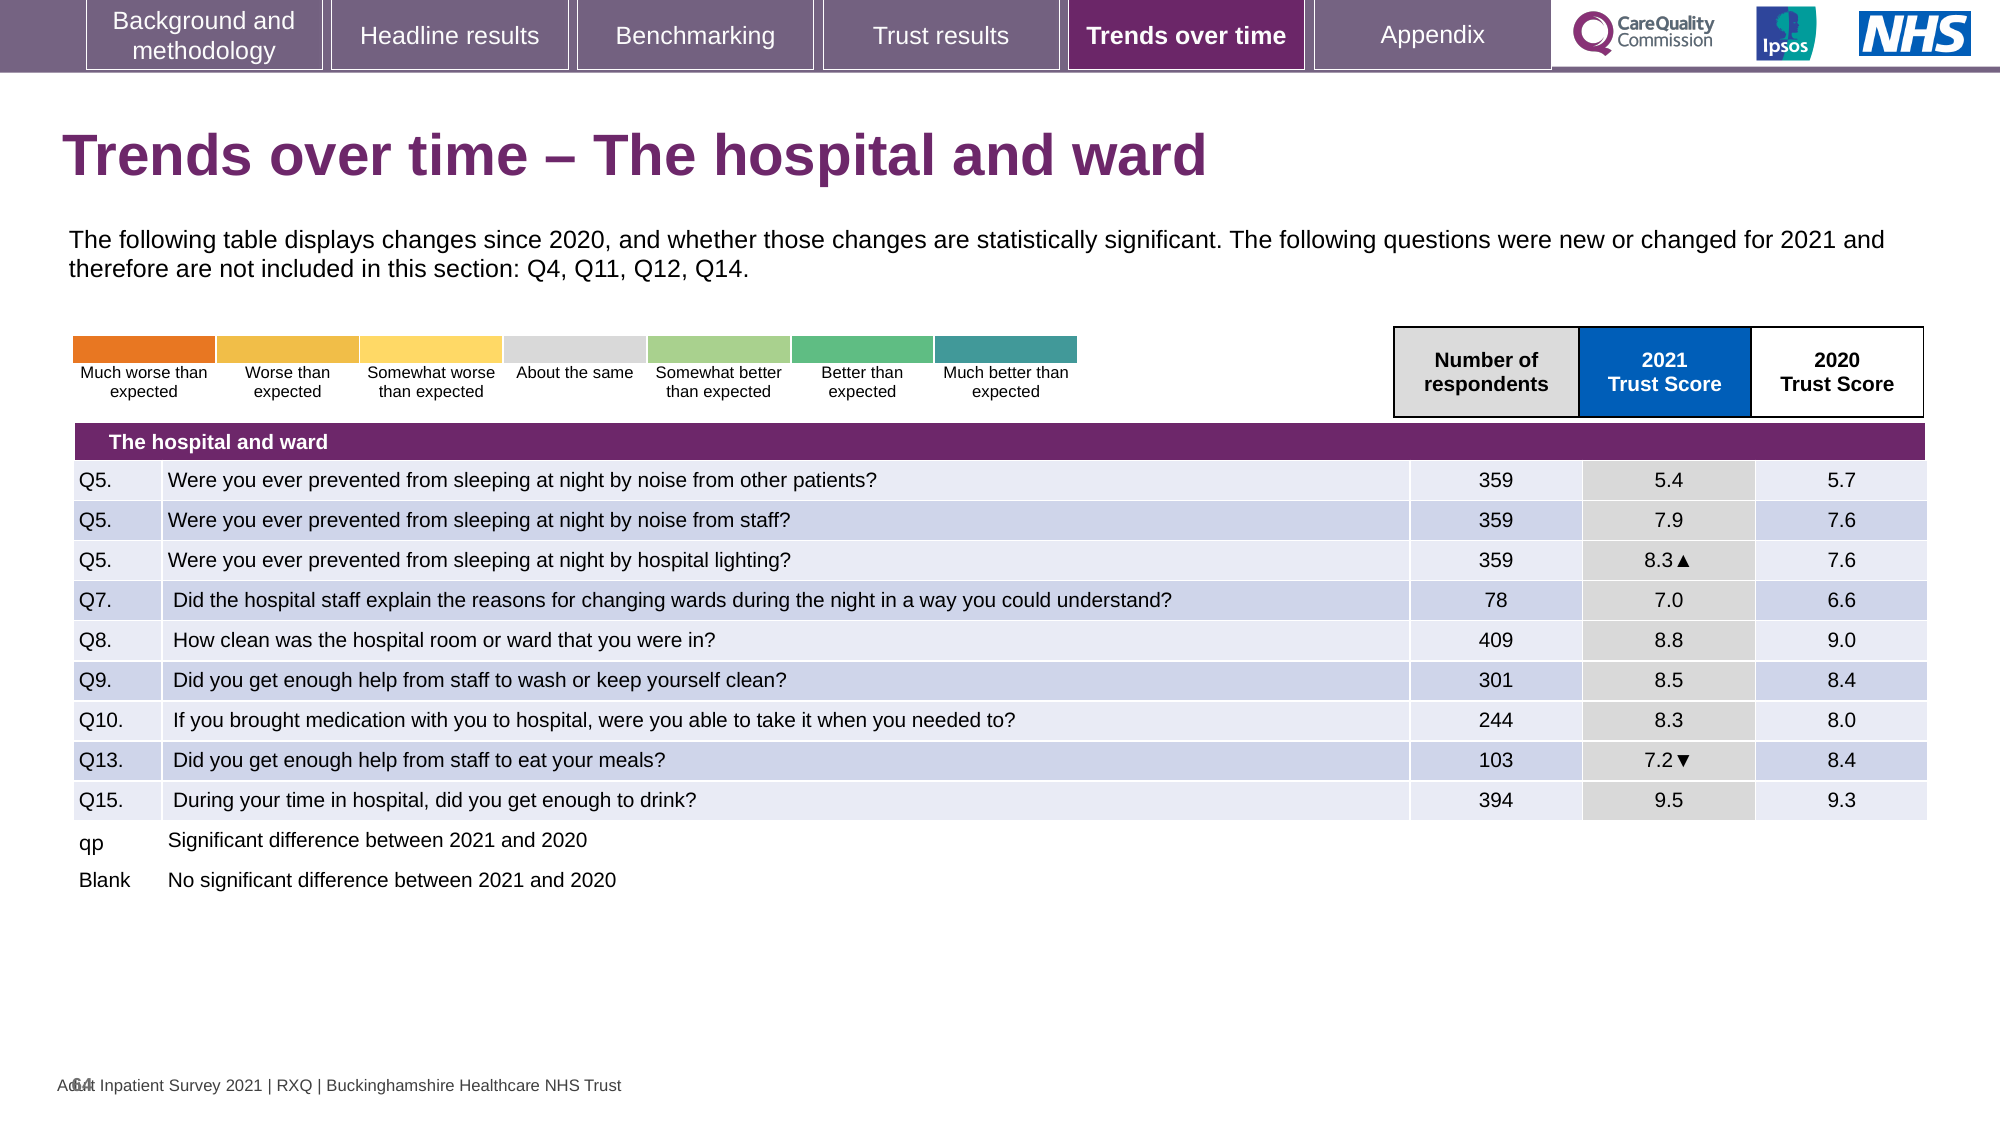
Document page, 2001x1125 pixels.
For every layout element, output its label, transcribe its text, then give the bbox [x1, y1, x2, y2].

table_cell 7.0 [1583, 581, 1755, 620]
table_cell How clean was the hospital room or ward that you were in? [163, 621, 1409, 660]
text_box The following table displays changes since 2020, and whether those changes are statistically significant. The following questions were new or changed for 2021 and therefore are not included in this section: Q4, Q11, Q12, Q14. [68, 223, 1901, 327]
table_cell 78 [1411, 581, 1582, 620]
table_cell 409 [1411, 621, 1582, 660]
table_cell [73, 862, 1928, 901]
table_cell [162, 822, 1928, 860]
table_cell Were you ever prevented from sleeping at night by hospital lighting? [163, 541, 1409, 580]
table_cell Q15. [74, 782, 161, 820]
table_header [131, 327, 1393, 417]
table_cell 359 [1411, 541, 1582, 580]
table_cell Q7. [74, 581, 161, 620]
table_cell qp [73, 822, 162, 860]
picture [1859, 11, 1971, 56]
table_header Q5. [74, 461, 161, 500]
table_cell 9.5 [1583, 782, 1755, 820]
table_header Were you ever prevented from sleeping at night by noise from other patients? [163, 461, 1409, 500]
table_cell Did you get enough help from staff to eat your meals? [163, 742, 1409, 780]
table_cell Q13. [74, 742, 161, 780]
table_cell 394 [1411, 782, 1582, 820]
table_cell 301 [1411, 662, 1582, 700]
table_cell 8.5 [1583, 662, 1755, 700]
table_cell 8.8 [1583, 621, 1755, 660]
table_cell 8.3▲ [1583, 541, 1755, 580]
table_cell 7.6 [1756, 501, 1927, 540]
table_header 2021 Trust Score [1580, 328, 1750, 416]
table_header [68, 327, 131, 417]
table_cell 7.9 [1583, 501, 1755, 540]
table_header 359 [1411, 461, 1582, 500]
table_header 2020 Trust Score [1752, 328, 1923, 416]
chart [0, 0, 334, 84]
table_cell Were you ever prevented from sleeping at night by noise from staff? [163, 501, 1409, 540]
table_cell Q9. [74, 662, 161, 700]
table_cell 9.3 [1756, 782, 1927, 820]
picture [1756, 6, 1817, 61]
table_header Number of respondents [1395, 328, 1578, 416]
table_cell 103 [1411, 742, 1582, 780]
table_cell Q10. [74, 702, 161, 740]
slide_number 64 [71, 1035, 122, 1095]
table_cell 359 [1411, 501, 1582, 540]
table_cell 8.3 [1583, 702, 1755, 740]
table_cell Q5. [74, 541, 161, 580]
table_cell 7.2▼ [1583, 742, 1755, 780]
table_header The hospital and ward [75, 423, 1925, 460]
table_header 5.7 [1756, 461, 1927, 500]
table_cell If you brought medication with you to hospital, were you able to take it when you needed to? [163, 702, 1409, 740]
table_cell During your time in hospital, did you get enough to drink? [163, 782, 1409, 820]
table_cell Q5. [74, 501, 161, 540]
table_cell 8.4 [1756, 662, 1927, 700]
table_cell 8.4 [1756, 742, 1927, 780]
table_cell Did you get enough help from staff to wash or keep yourself clean? [163, 662, 1409, 700]
picture [1573, 11, 1715, 56]
table_cell 9.0 [1756, 621, 1927, 660]
table_cell Did the hospital staff explain the reasons for changing wards during the night in a way you could understand? [163, 581, 1409, 620]
table_header 5.4 [1583, 461, 1755, 500]
table_cell 6.6 [1756, 581, 1927, 620]
title Trends over time – The hospital and ward [62, 81, 1936, 189]
table_cell 7.6 [1756, 541, 1927, 580]
table_cell 244 [1411, 702, 1582, 740]
table_cell 8.0 [1756, 702, 1927, 740]
table_cell Q8. [74, 621, 161, 660]
